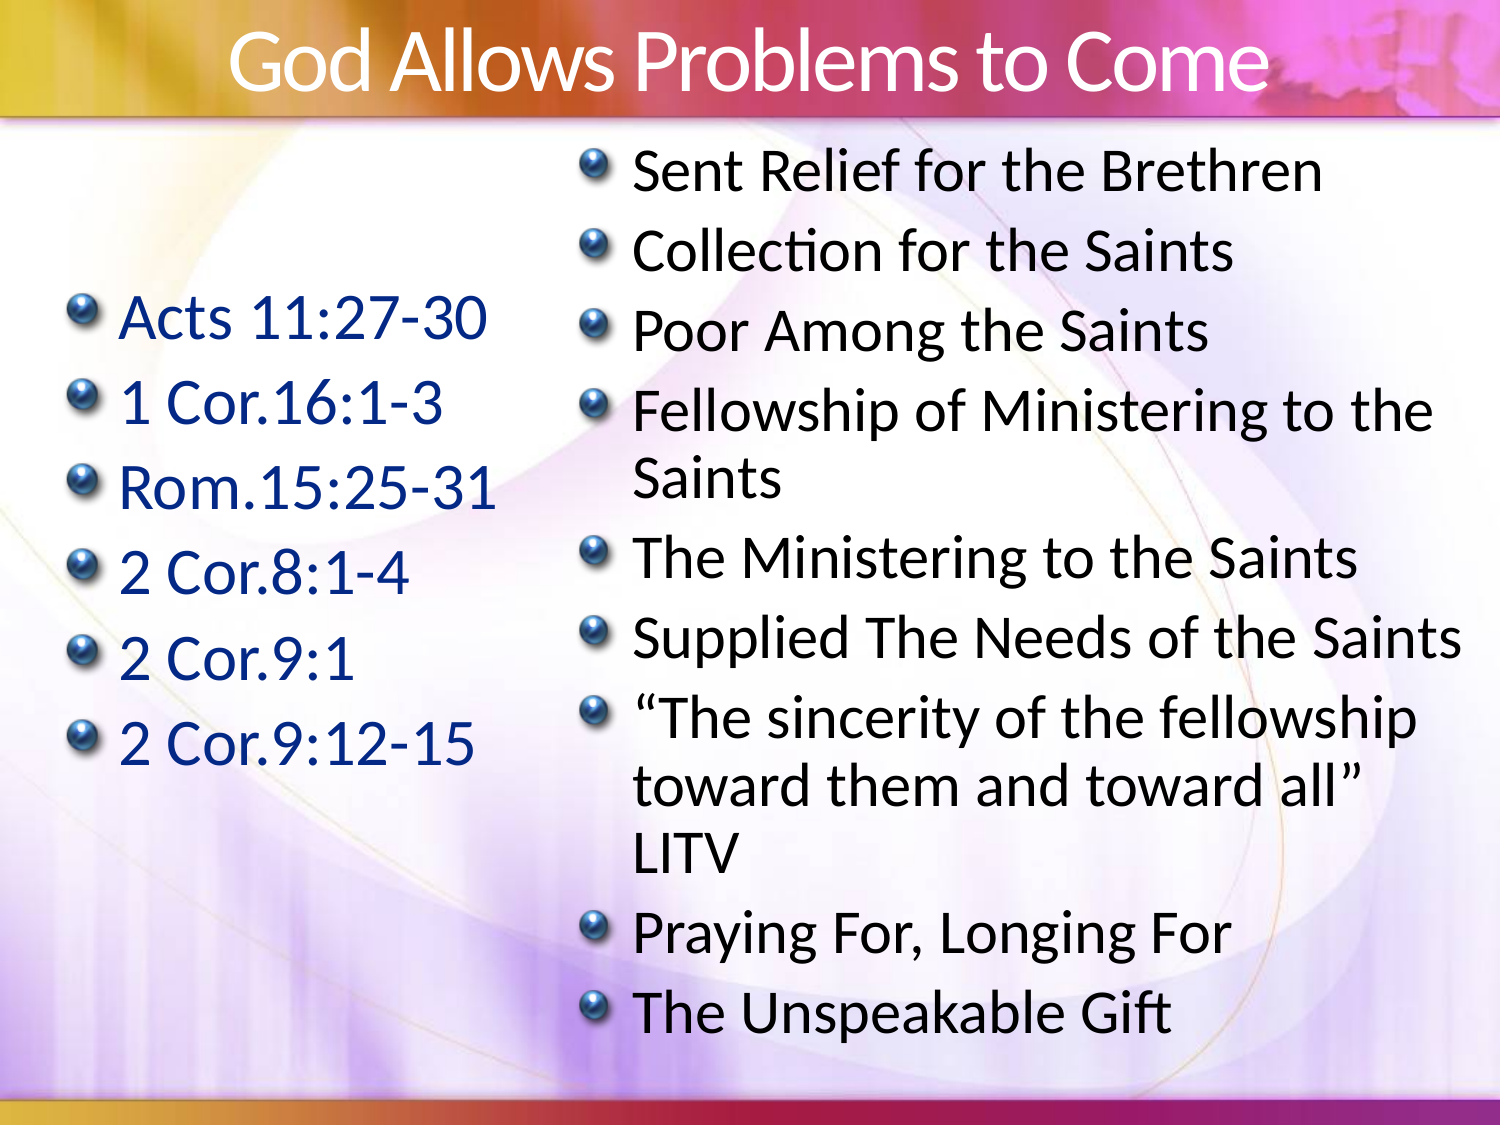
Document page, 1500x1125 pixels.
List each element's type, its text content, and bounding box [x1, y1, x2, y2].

picture [0, 0, 1500, 1125]
list Sent Relief for the Brethren Collection for the Saints Poor Among the Saints Fellowship of Ministering to the Saints The Ministering to the Saints Supplied The Needs of the Saints “The sincerity of the fellowship toward them and toward all” LITV Praying For, Longing For The Unspeakable Gift [575, 137, 1488, 1100]
list Acts 11:27-30 1 Cor.16:1-3 Rom.15:25-31 2 Cor.8:1-4 2 Cor.9:1 2 Cor.9:12-15 [62, 281, 575, 977]
title God Allows Problems to Come [62, 12, 1438, 113]
